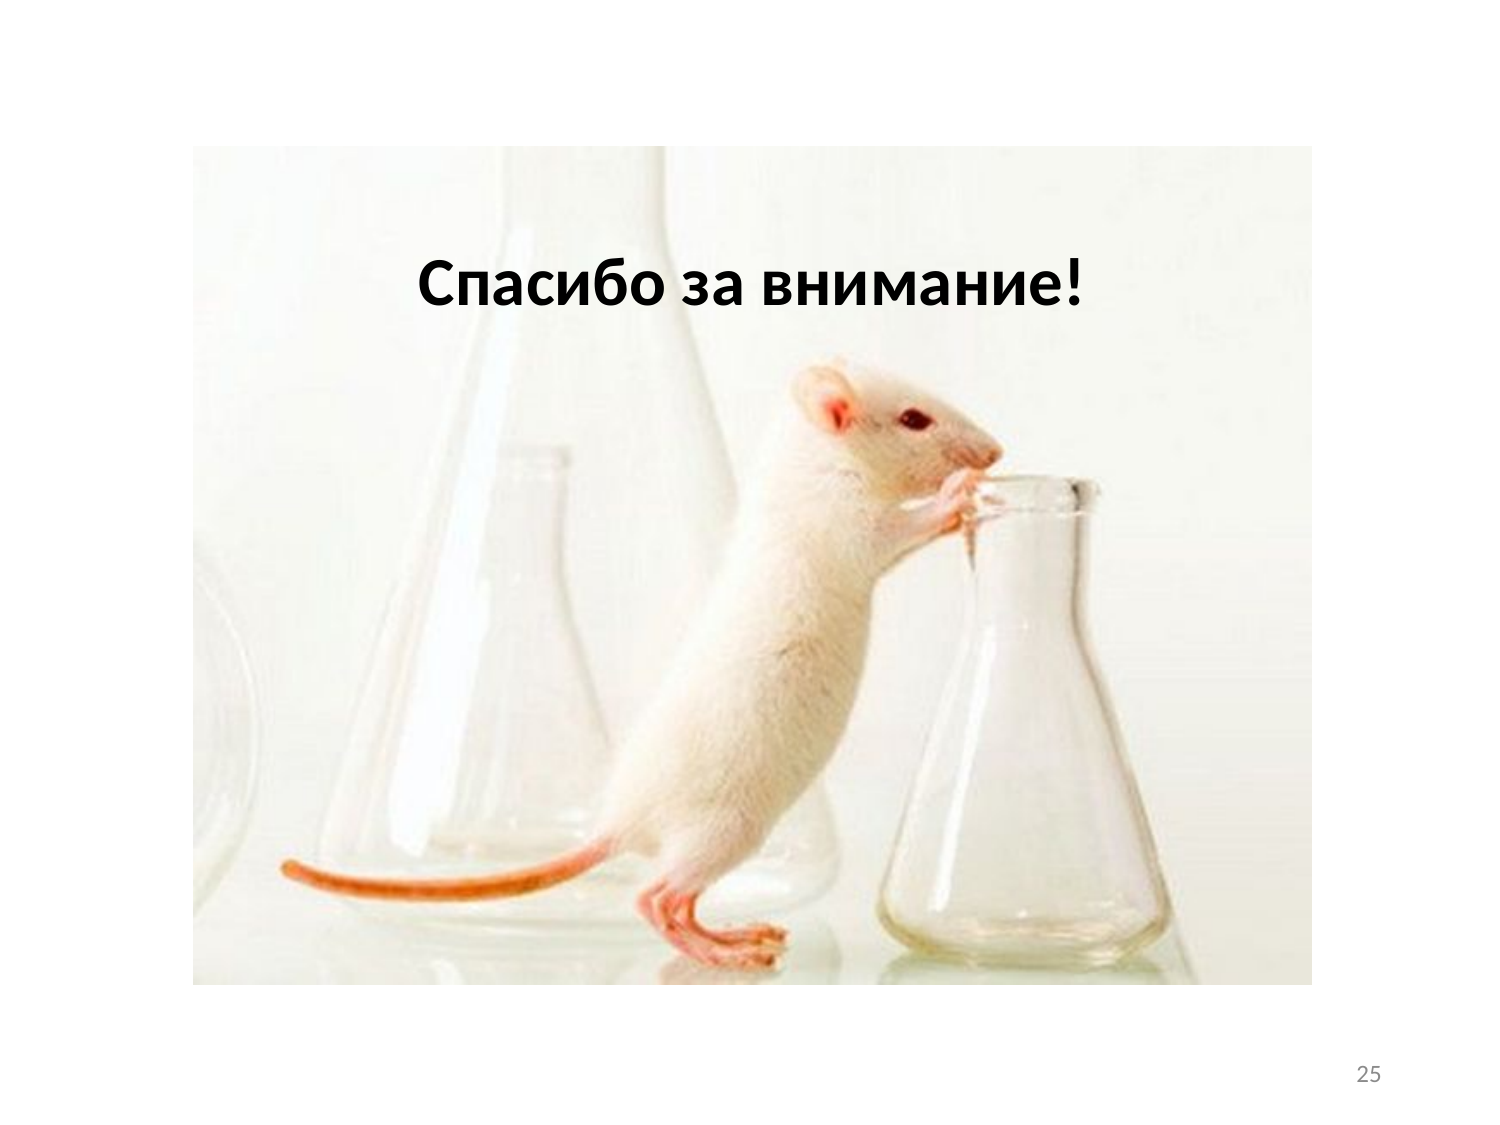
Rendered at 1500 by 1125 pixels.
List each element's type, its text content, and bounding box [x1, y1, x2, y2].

picture [193, 146, 1312, 985]
slide_number 25 [1059, 1042, 1397, 1103]
